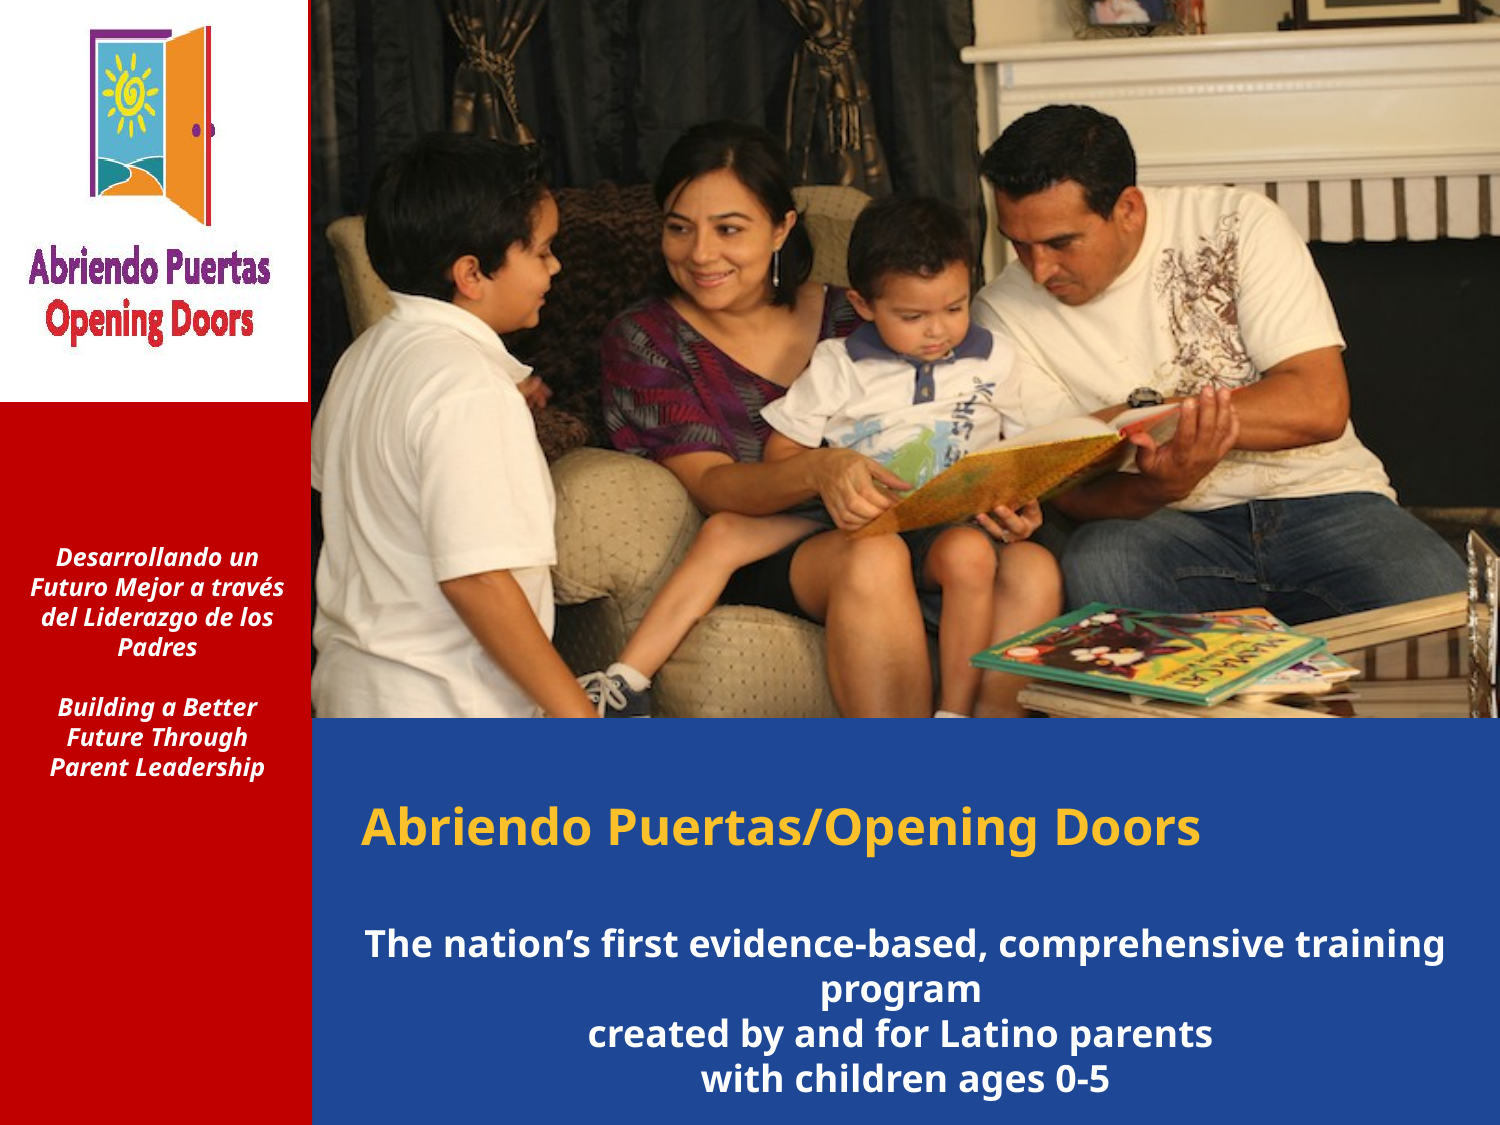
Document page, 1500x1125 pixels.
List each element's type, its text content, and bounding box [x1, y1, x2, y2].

text_box [0, 416, 306, 1125]
picture [223, 0, 1500, 1125]
picture [0, 0, 308, 402]
text_box Desarrollando un Futuro Mejor a través del Liderazgo de los Padres Building a Better Future Through Parent Leadership [10, 534, 305, 747]
